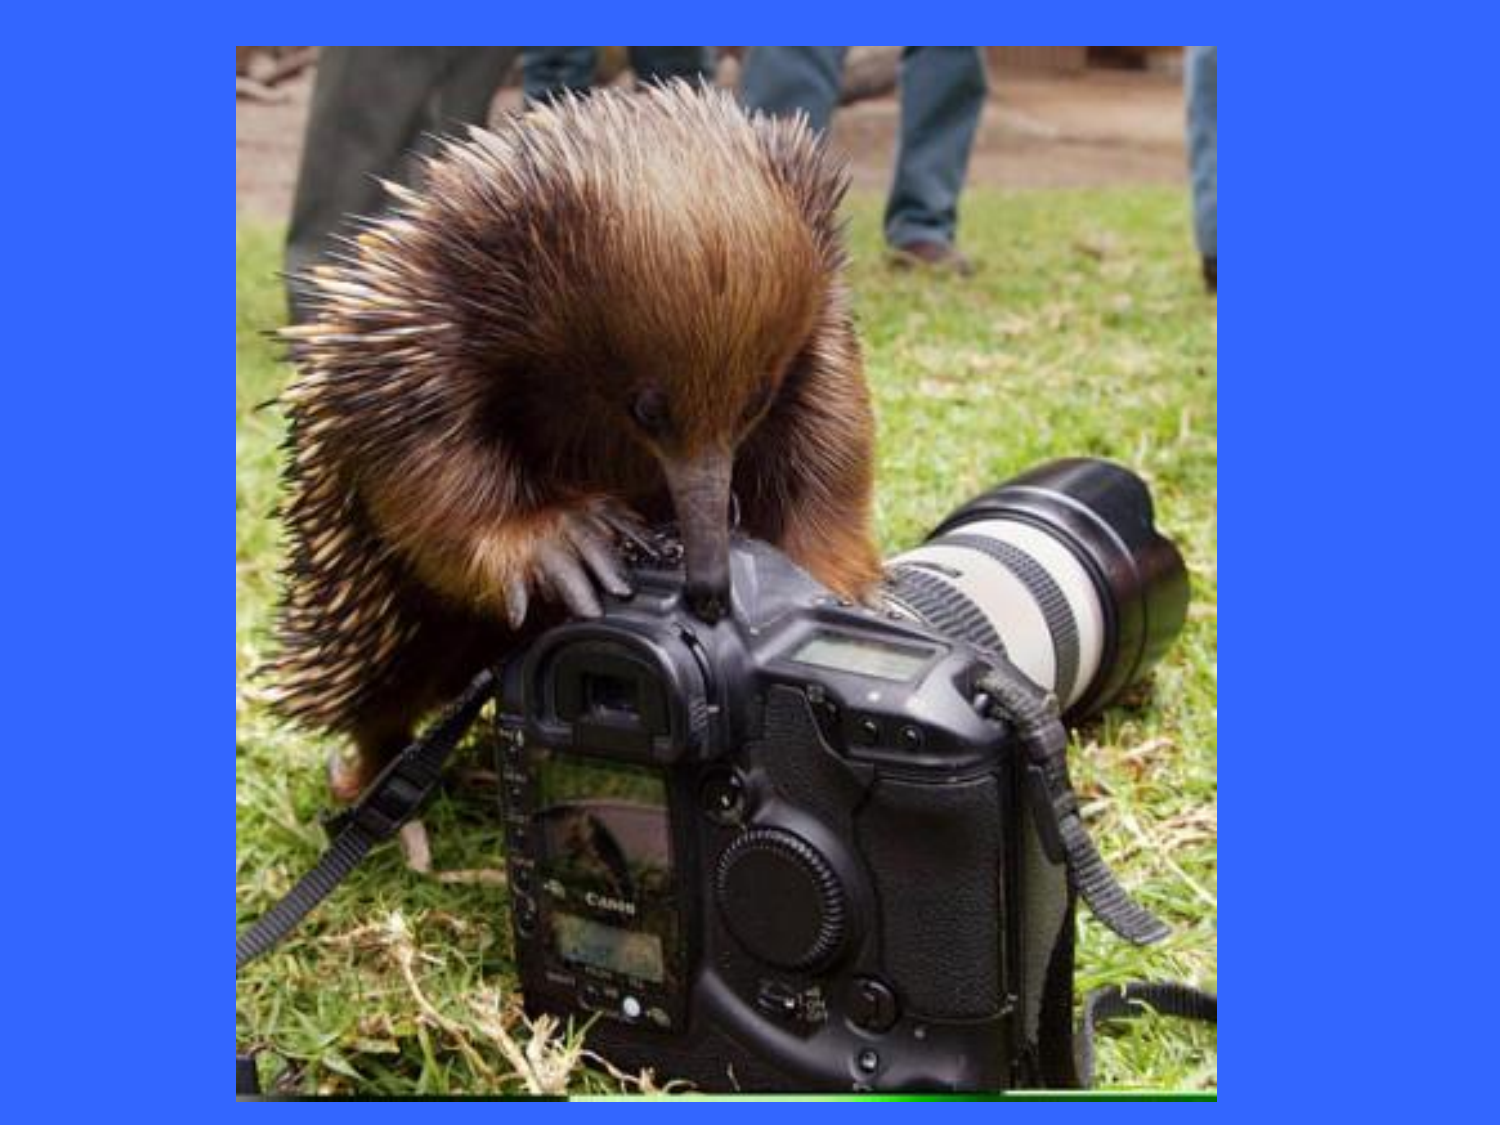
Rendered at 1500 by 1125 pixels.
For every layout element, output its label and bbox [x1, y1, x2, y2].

picture [235, 46, 1218, 1103]
